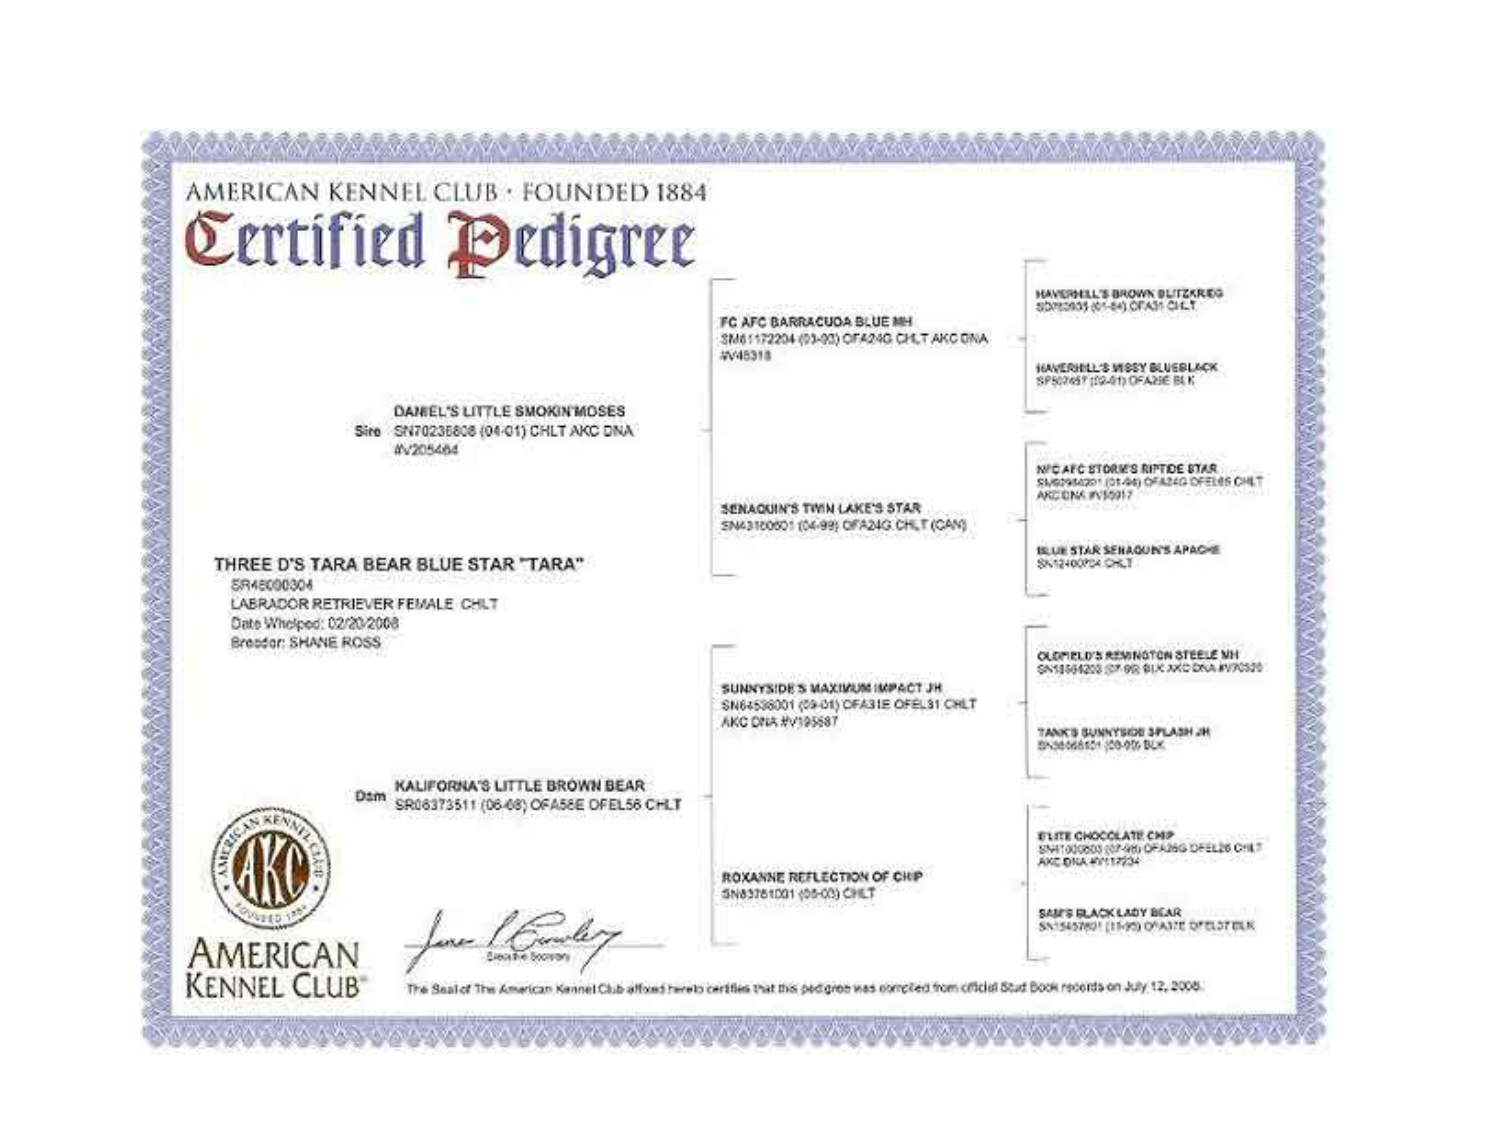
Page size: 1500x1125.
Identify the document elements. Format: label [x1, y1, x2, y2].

picture [140, 128, 1335, 1055]
